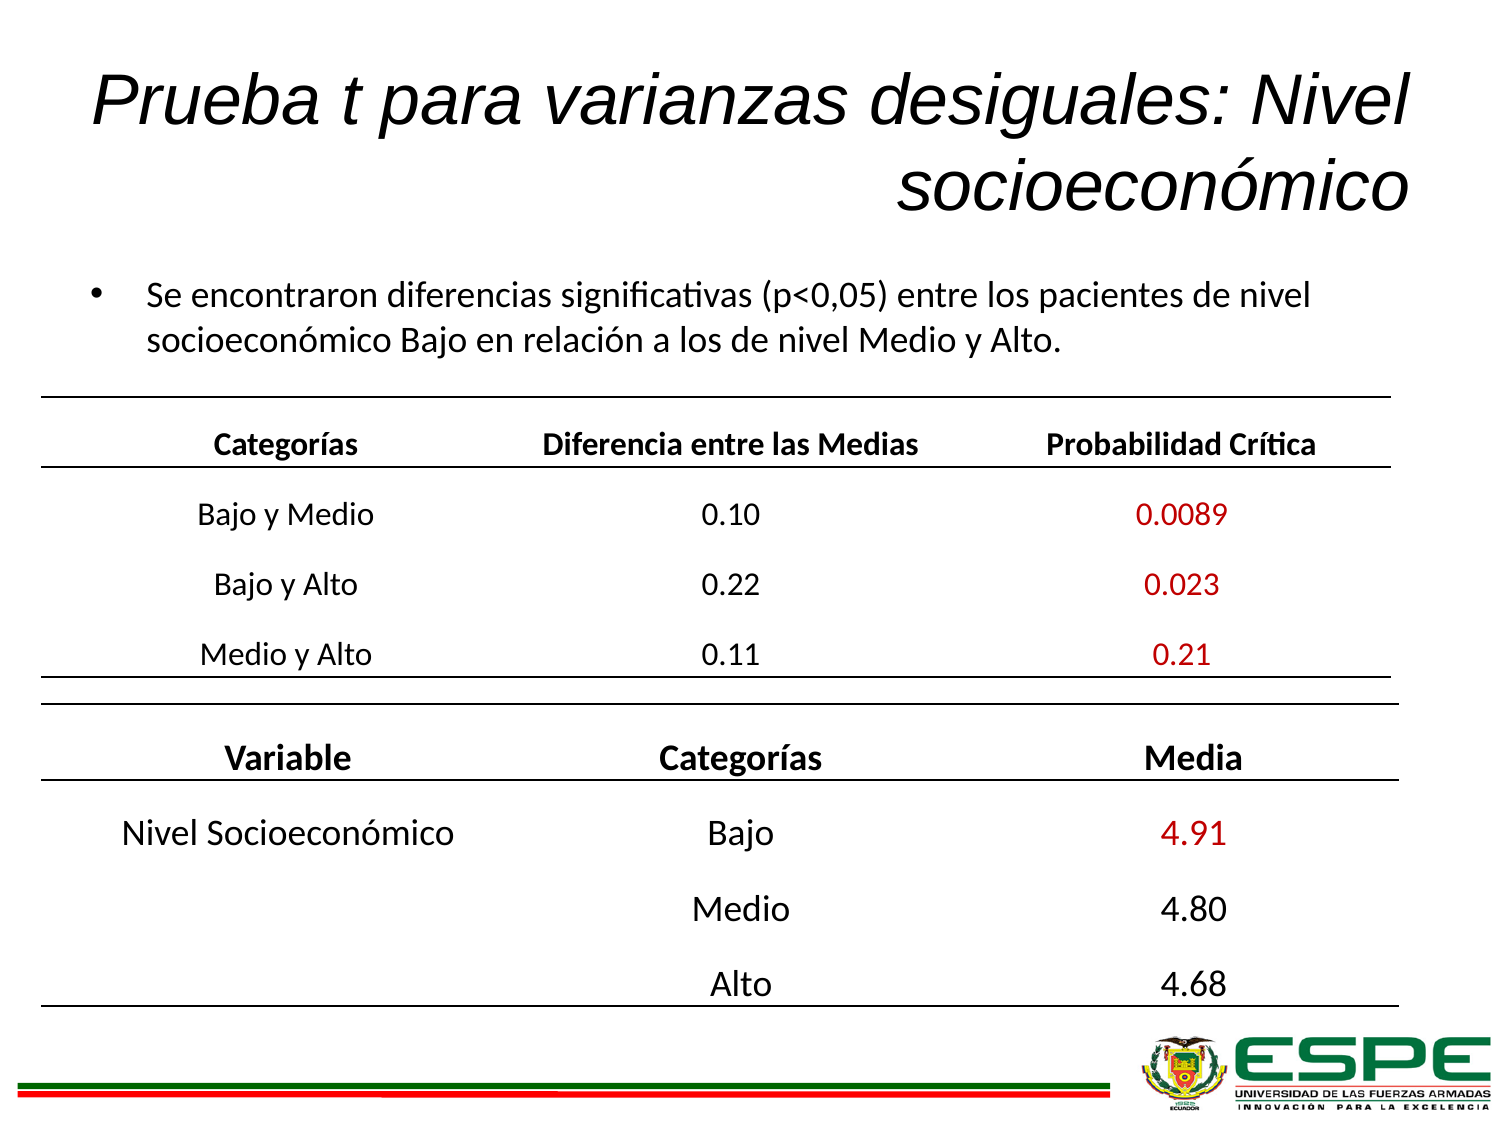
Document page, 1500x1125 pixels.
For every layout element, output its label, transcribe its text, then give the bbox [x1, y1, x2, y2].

table_cell 0.11 [490, 607, 931, 676]
table_cell 4.68 [947, 931, 1399, 1005]
table_cell 0.023 [931, 537, 1391, 607]
table_cell 4.91 [947, 781, 1399, 855]
table_header Diferencia entre las Medias [490, 398, 931, 466]
table_header Media [947, 705, 1399, 779]
table_cell 0.21 [931, 607, 1391, 676]
list Se encontraron diferencias significativas (p<0,05) entre los pacientes de nivel socioeconómico Bajo en relación a los de nivel Medio y Alto. [75, 262, 1447, 386]
table_cell 0.22 [490, 537, 931, 607]
table_header Categorías [494, 705, 947, 779]
table_cell 0.0089 [931, 468, 1391, 537]
table_cell Alto [494, 931, 947, 1005]
picture [1129, 1025, 1496, 1118]
table_cell Medio [494, 855, 947, 931]
title Prueba t para varianzas desiguales: Nivel socioeconómico [75, 45, 1425, 233]
table_cell Nivel Socioeconómico [41, 781, 494, 1005]
table_cell 0.10 [490, 468, 931, 537]
table_cell Bajo y Alto [41, 537, 490, 607]
table_cell Bajo [494, 781, 947, 855]
table_header Categorías [41, 398, 490, 466]
table_header Variable [41, 705, 494, 779]
table_cell Medio y Alto [41, 607, 490, 676]
table_cell Bajo y Medio [41, 468, 490, 537]
table_header Probabilidad Crítica [931, 398, 1391, 466]
table_cell 4.80 [947, 855, 1399, 931]
